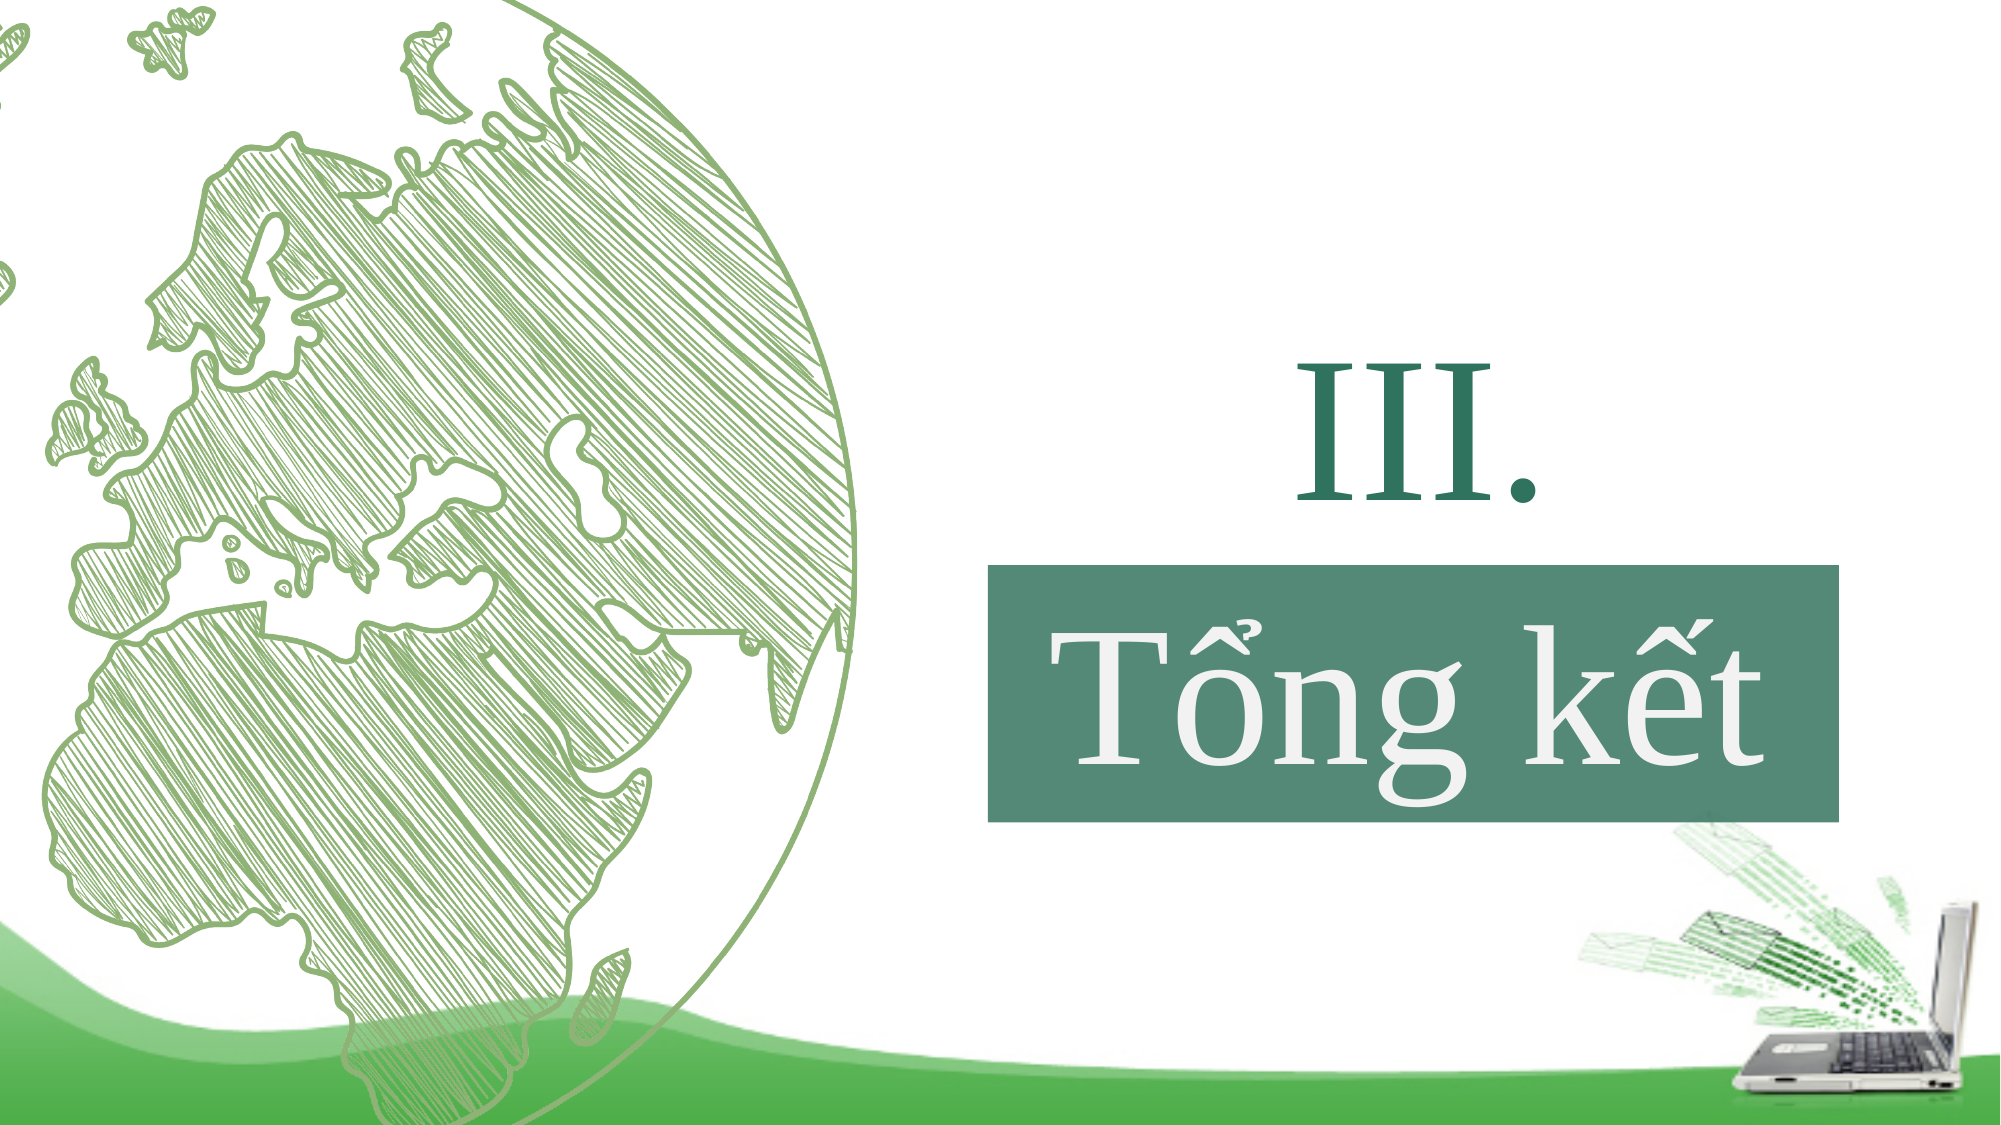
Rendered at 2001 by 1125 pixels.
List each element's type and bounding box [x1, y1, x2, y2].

picture [0, 0, 2001, 1125]
text_box [977, 283, 1839, 823]
